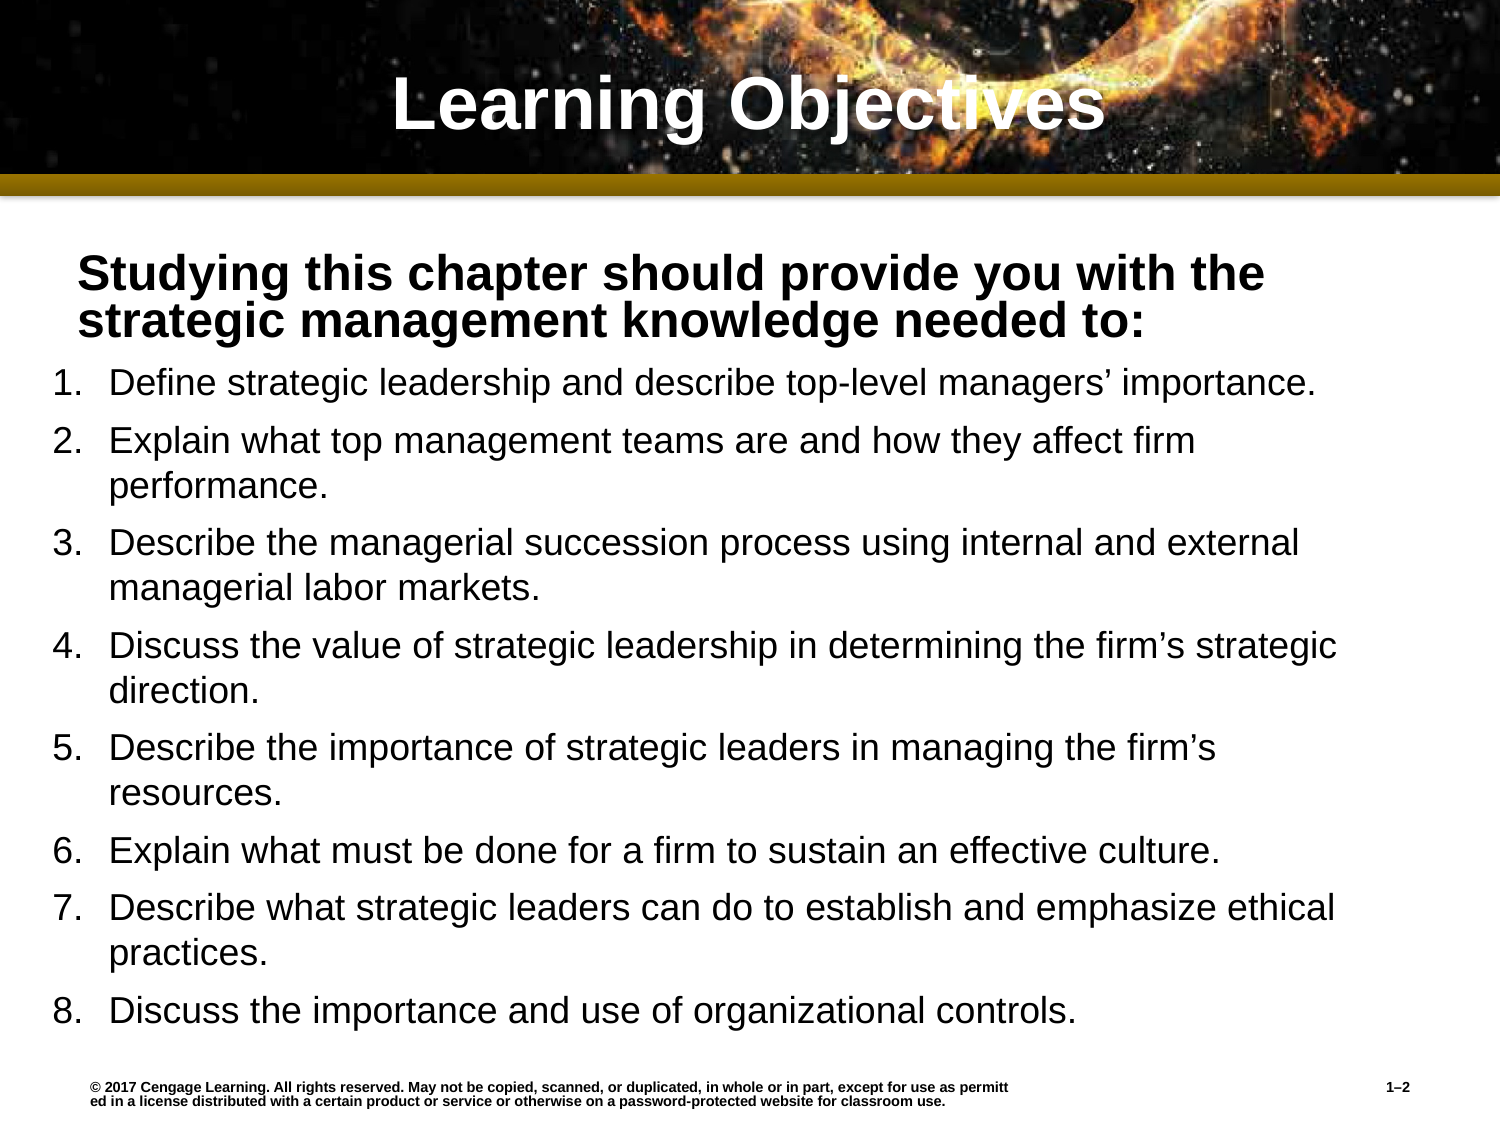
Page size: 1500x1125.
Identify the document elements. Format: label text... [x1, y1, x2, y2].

text_box Define strategic leadership and describe top-level managers’ importance. Explain what top management teams are and how they affect firm performance. Describe the managerial succession process using internal and external managerial labor markets. Discuss the value of strategic leadership in determining the firm’s strategic direction. Describe the importance of strategic leaders in managing the firm’s resources. Explain what must be done for a firm to sustain an effective culture. Describe what strategic leaders can do to establish and emphasize ethical practices. Discuss the importance and use of organizational controls. [37, 293, 1388, 1039]
text_box Studying this chapter should provide you with the strategic management knowledge needed to: [62, 196, 1413, 355]
slide_number 1–2 [1275, 1062, 1425, 1103]
title Learning Objectives [0, 0, 1500, 201]
footer © 2017 Cengage Learning. All rights reserved. May not be copied, scanned, or duplicated, in whole or in part, except for use as permitted in a license distributed with a certain product or service or otherwise on a password-protected website for classroom use. [75, 1050, 1025, 1103]
